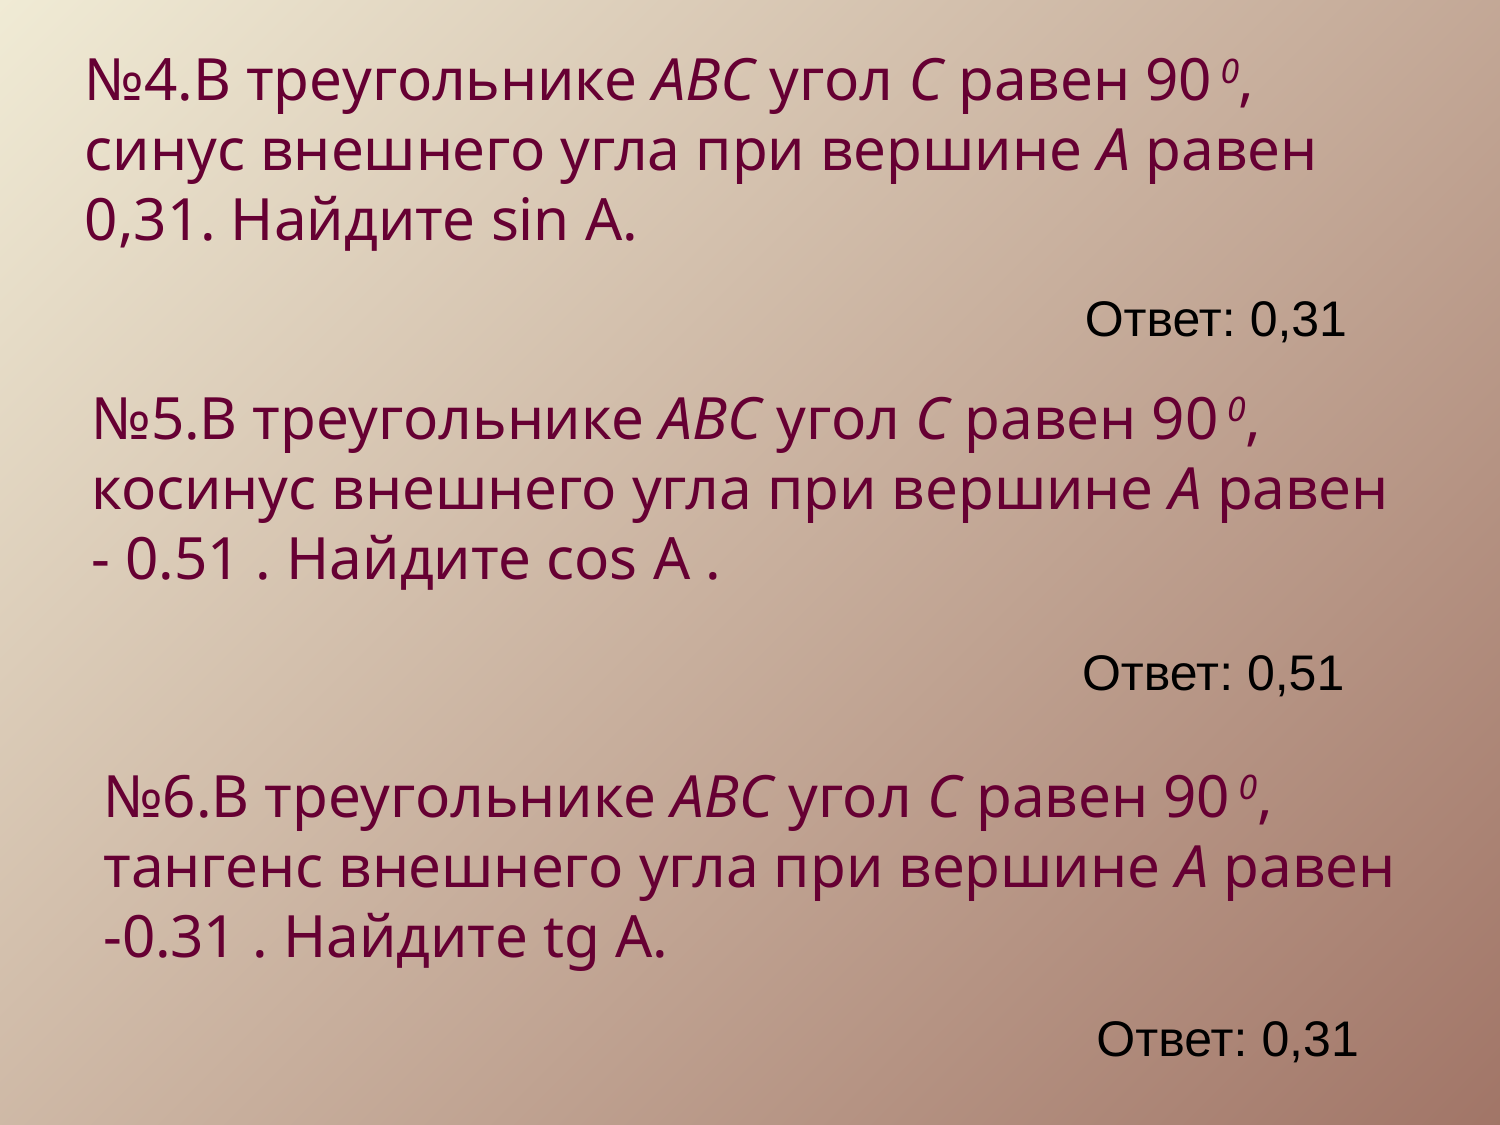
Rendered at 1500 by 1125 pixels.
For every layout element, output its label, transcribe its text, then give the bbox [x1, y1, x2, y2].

text_box Ответ: 0,51 [1067, 632, 1360, 708]
text_box №6.В треугольнике ABC угол C равен 90 0, тангенс внешнего угла при вершине A равен -0.31 . Найдите tg A. [88, 751, 1436, 977]
text_box Ответ: 0,31 [1081, 999, 1374, 1075]
text_box №5.В треугольнике ABC угол C равен 90 0, косинус внешнего угла при вершине A равен - 0.51 . Найдите cos A . [76, 373, 1412, 669]
text_box №4.В треугольнике ABC угол C равен 90 0, синус внешнего угла при вершине A равен 0,31. Найдите sin A. [70, 35, 1407, 260]
text_box Ответ: 0,31 [1070, 278, 1363, 354]
